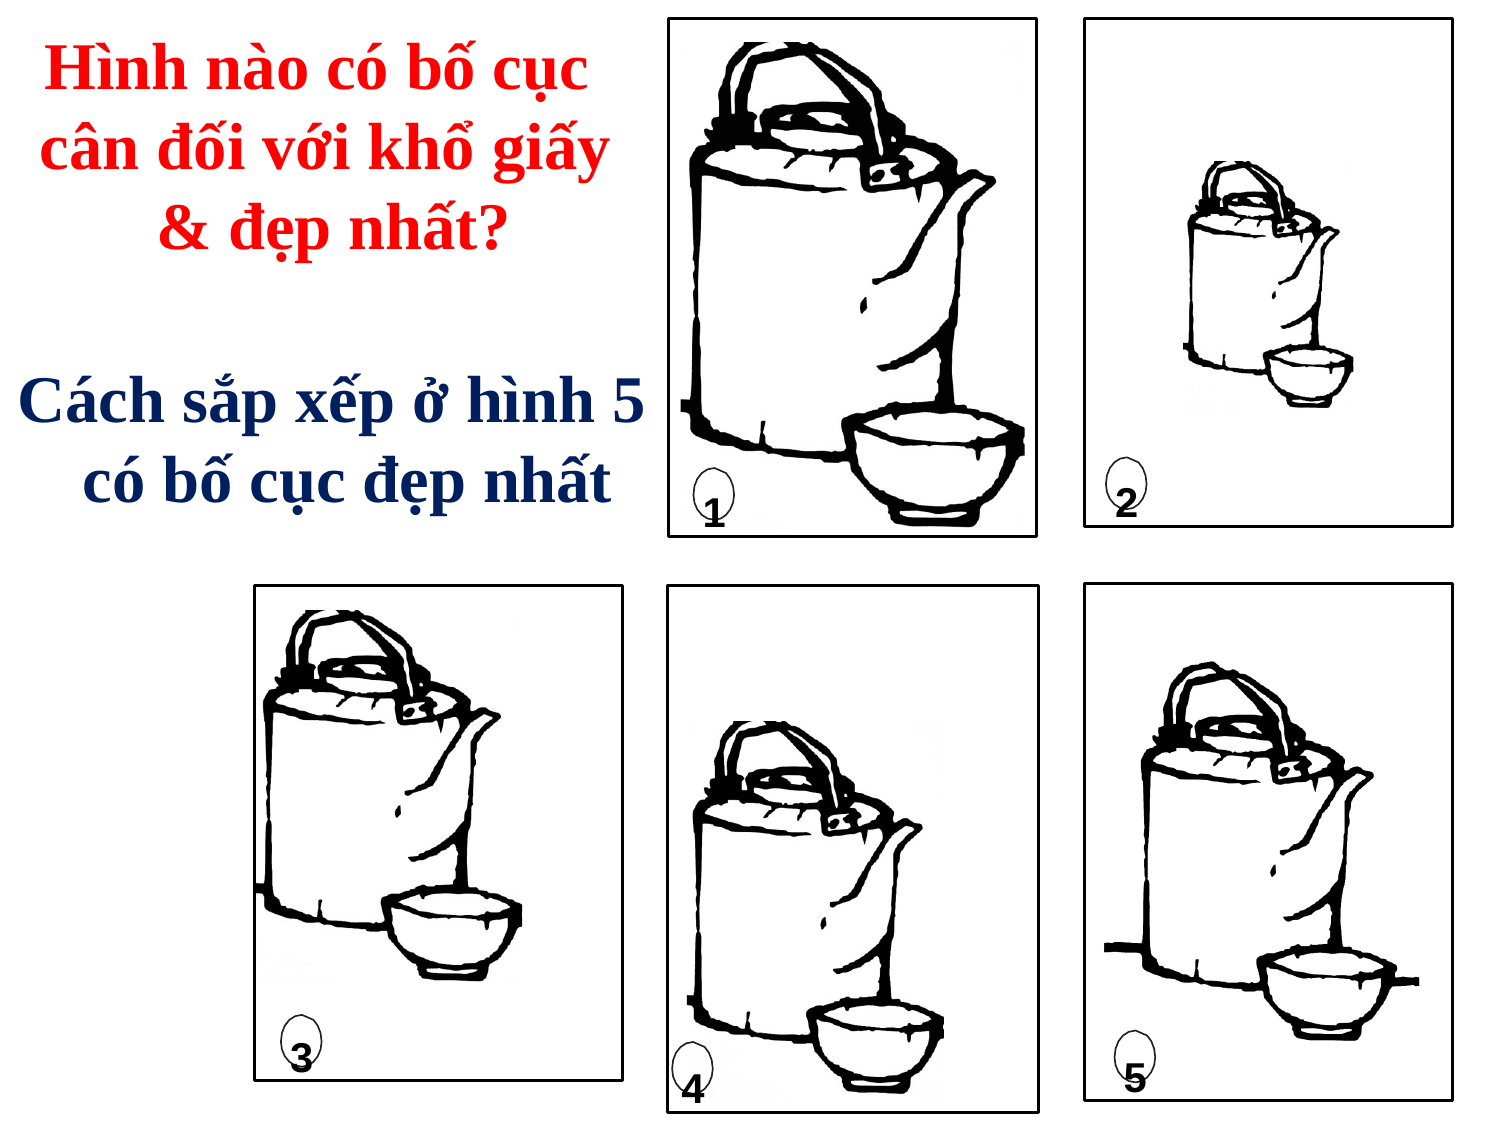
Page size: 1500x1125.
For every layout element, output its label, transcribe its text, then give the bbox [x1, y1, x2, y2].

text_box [237, 2, 1473, 1123]
text_box Cách sắp xếp ở hình 5 có bố cục đẹp nhất [15, 353, 232, 516]
title Hình nào có bố cục cân đối với khổ giấy & đẹp nhất? [37, 20, 232, 263]
